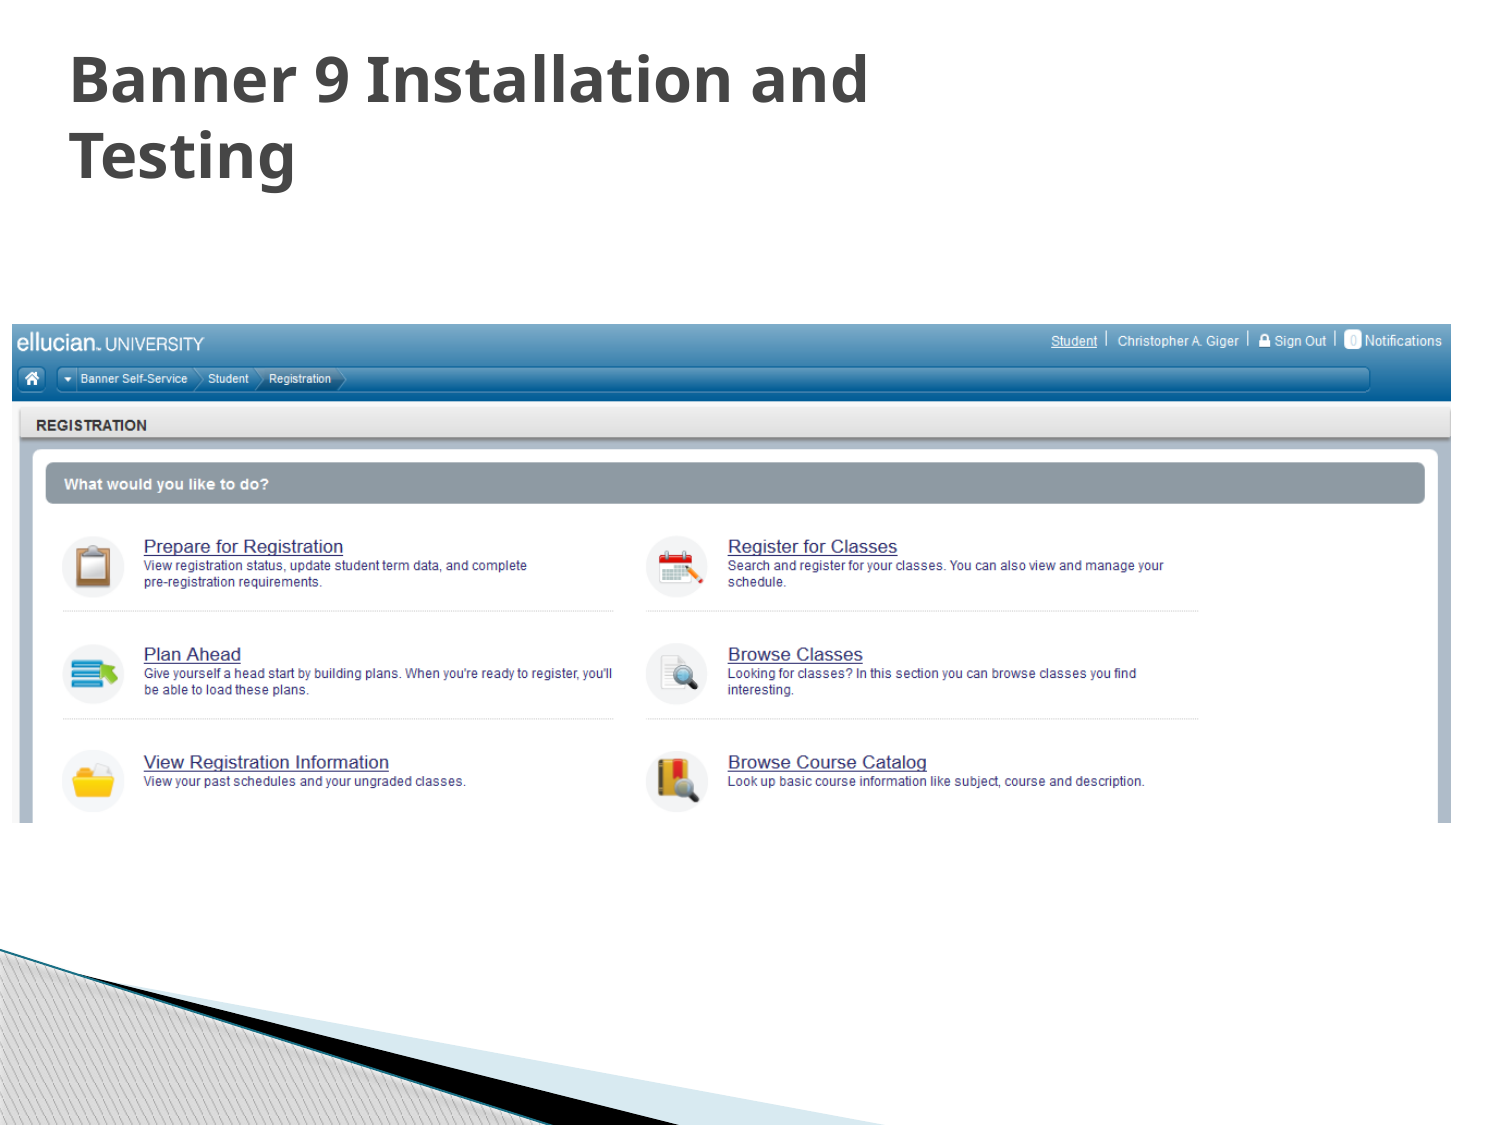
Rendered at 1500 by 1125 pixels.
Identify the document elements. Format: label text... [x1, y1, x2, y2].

title Banner 9 Installation and Testing [68, 38, 1031, 192]
picture [11, 324, 1451, 824]
